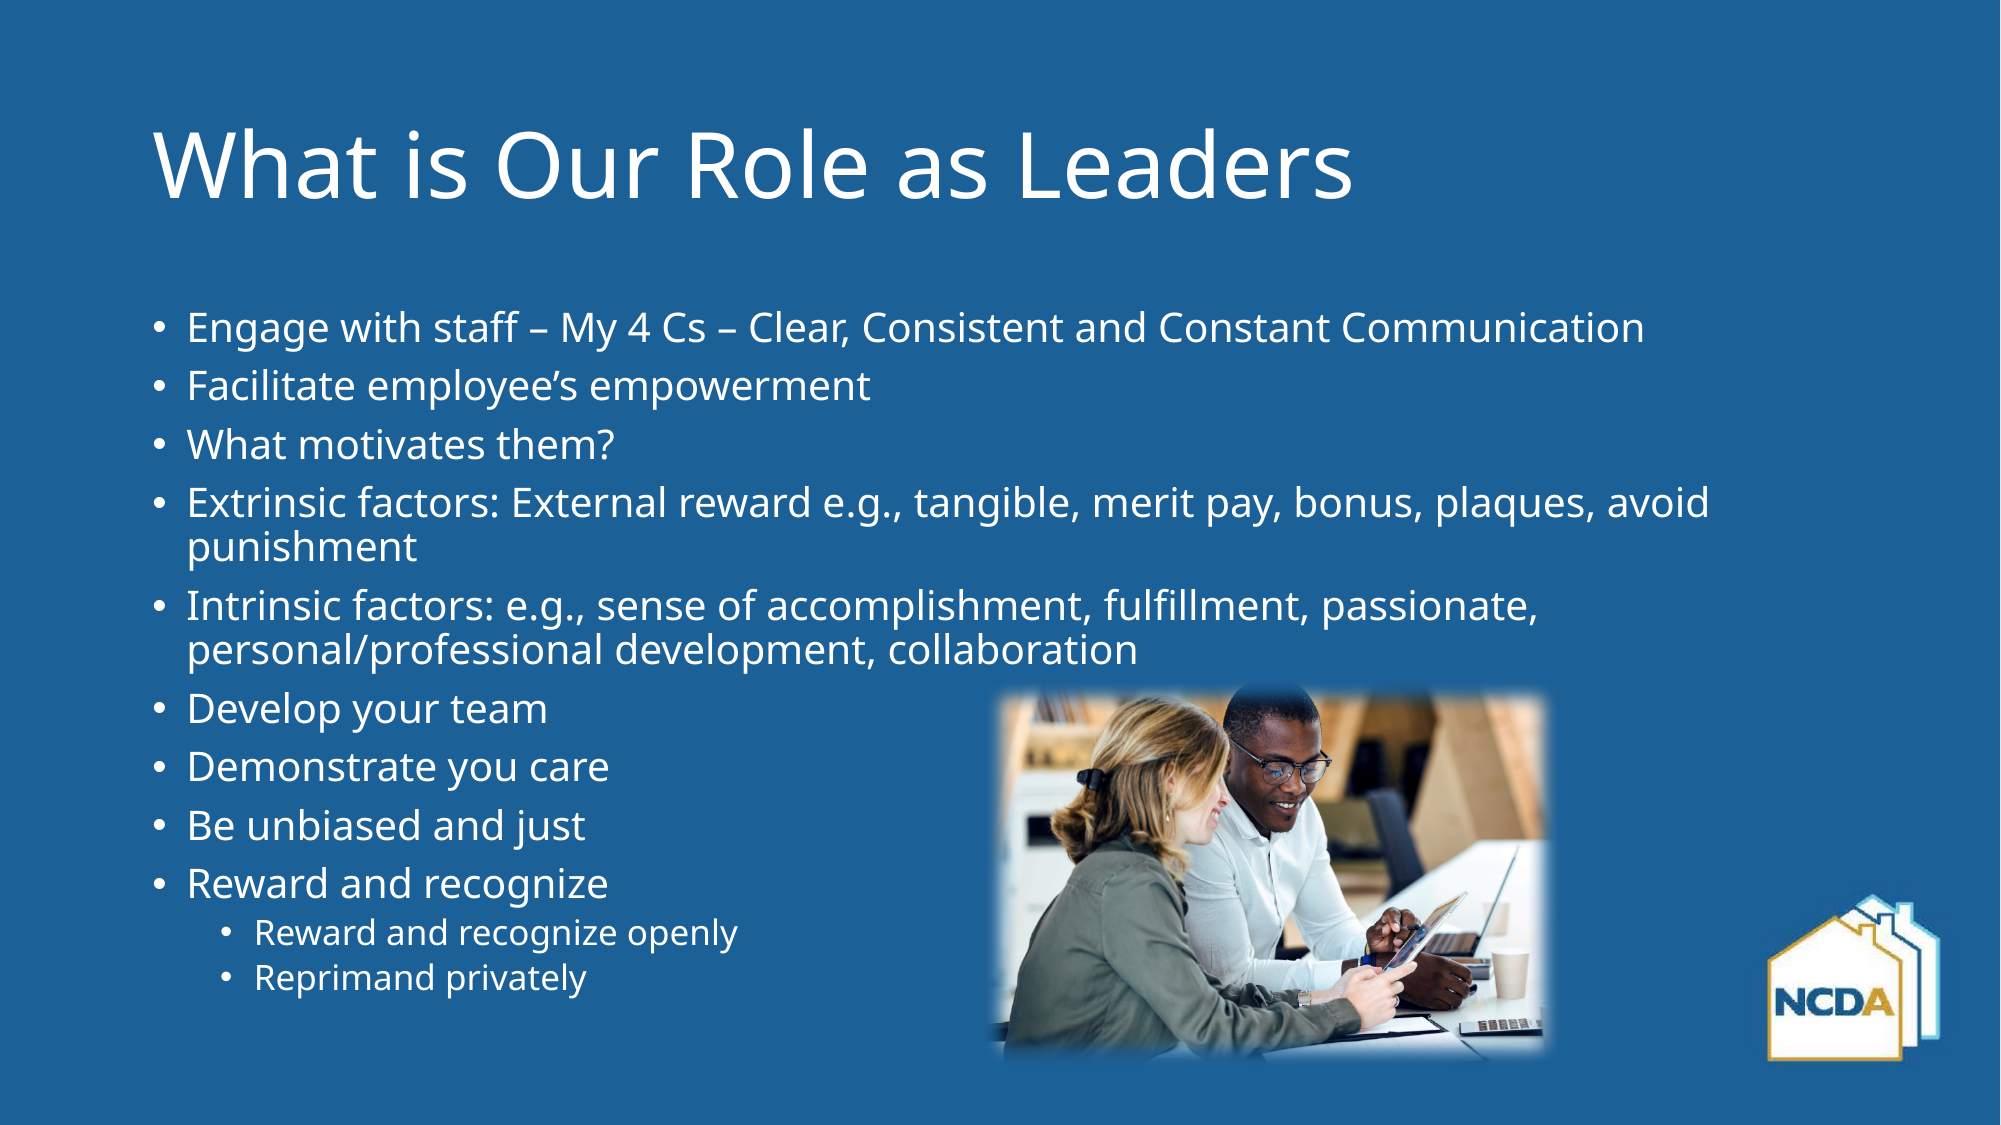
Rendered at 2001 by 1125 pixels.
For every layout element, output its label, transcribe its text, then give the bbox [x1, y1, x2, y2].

picture [0, 0, 2001, 1125]
title What is Our Role as Leaders [137, 59, 1863, 278]
list Engage with staff – My 4 Cs – Clear, Consistent and Constant Communication Facilitate employee’s empowerment What motivates them? Extrinsic factors: External reward e.g., tangible, merit pay, bonus, plaques, avoid punishment Intrinsic factors: e.g., sense of accomplishment, fulfillment, passionate, personal/professional development, collaboration Develop your team Demonstrate you care Be unbiased and just Reward and recognize Reward and recognize openly Reprimand privately [137, 299, 1863, 1014]
